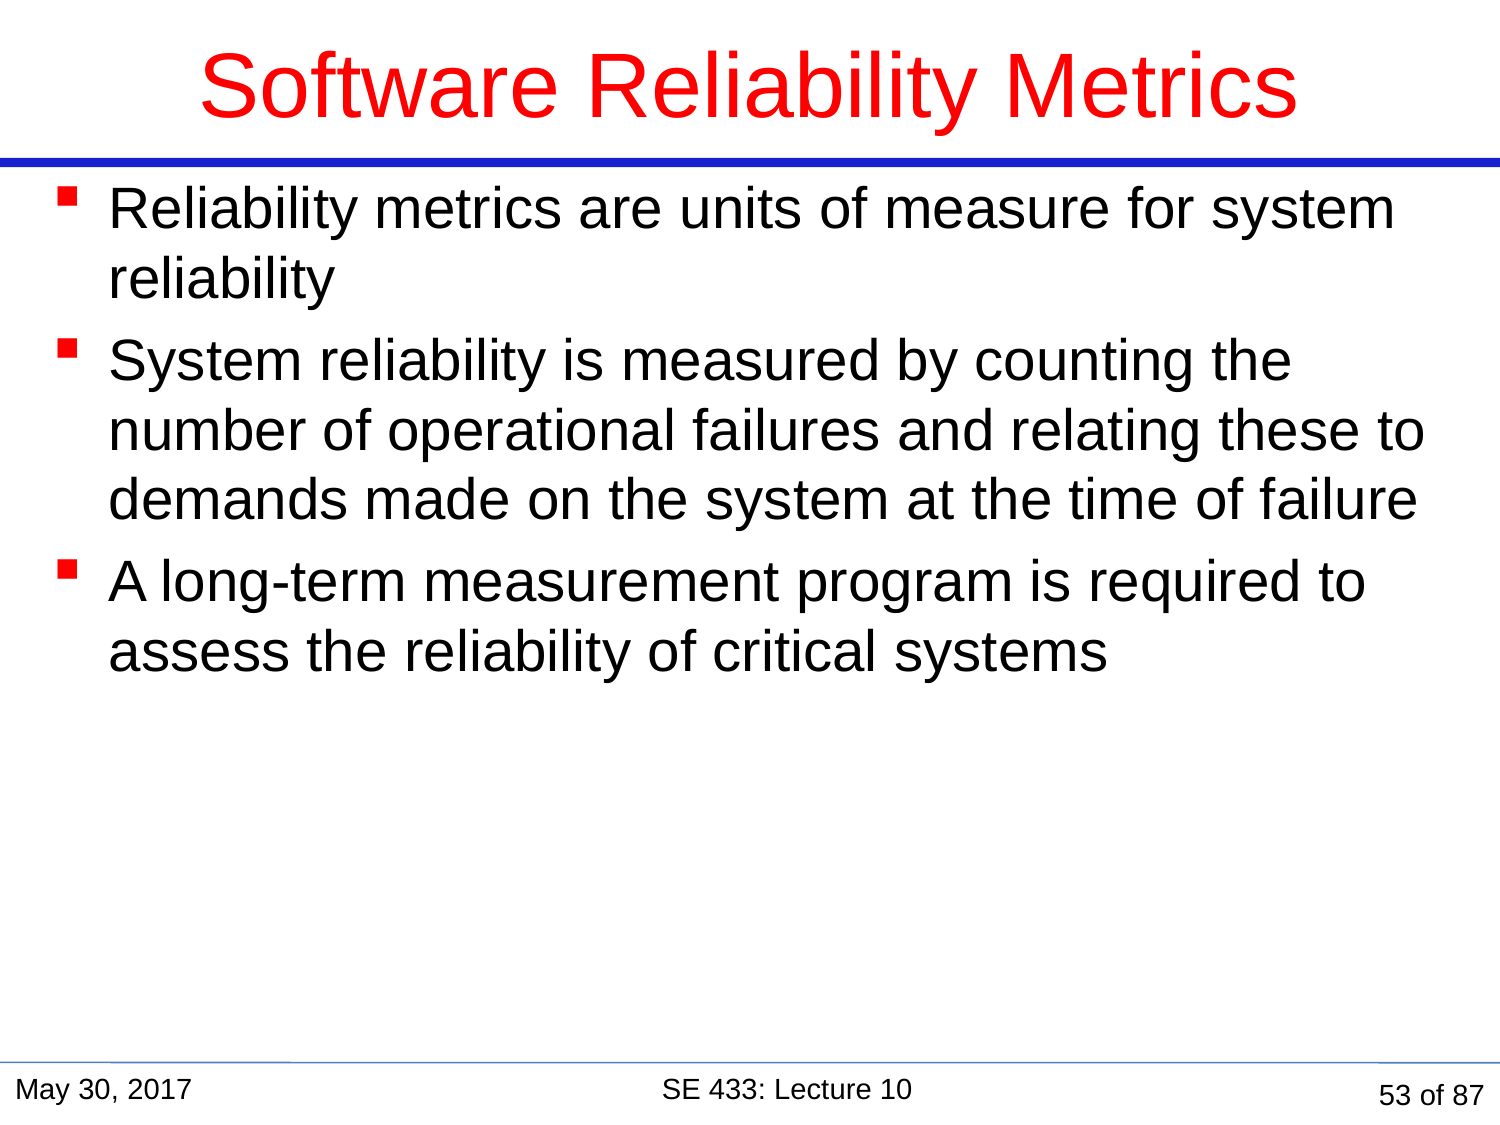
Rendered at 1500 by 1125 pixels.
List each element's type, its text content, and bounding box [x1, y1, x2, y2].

slide_number 53 of 87 [1249, 1062, 1500, 1125]
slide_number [0, 1062, 324, 1125]
footer SE 433: Lecture 10 [324, 1062, 1249, 1125]
list Reliability metrics are units of measure for system reliability System reliability is measured by counting the number of operational failures and relating these to demands made on the system at the time of failure A long-term measurement program is required to assess the reliability of critical systems [37, 162, 1463, 1062]
title Software Reliability Metrics [0, 0, 1500, 163]
